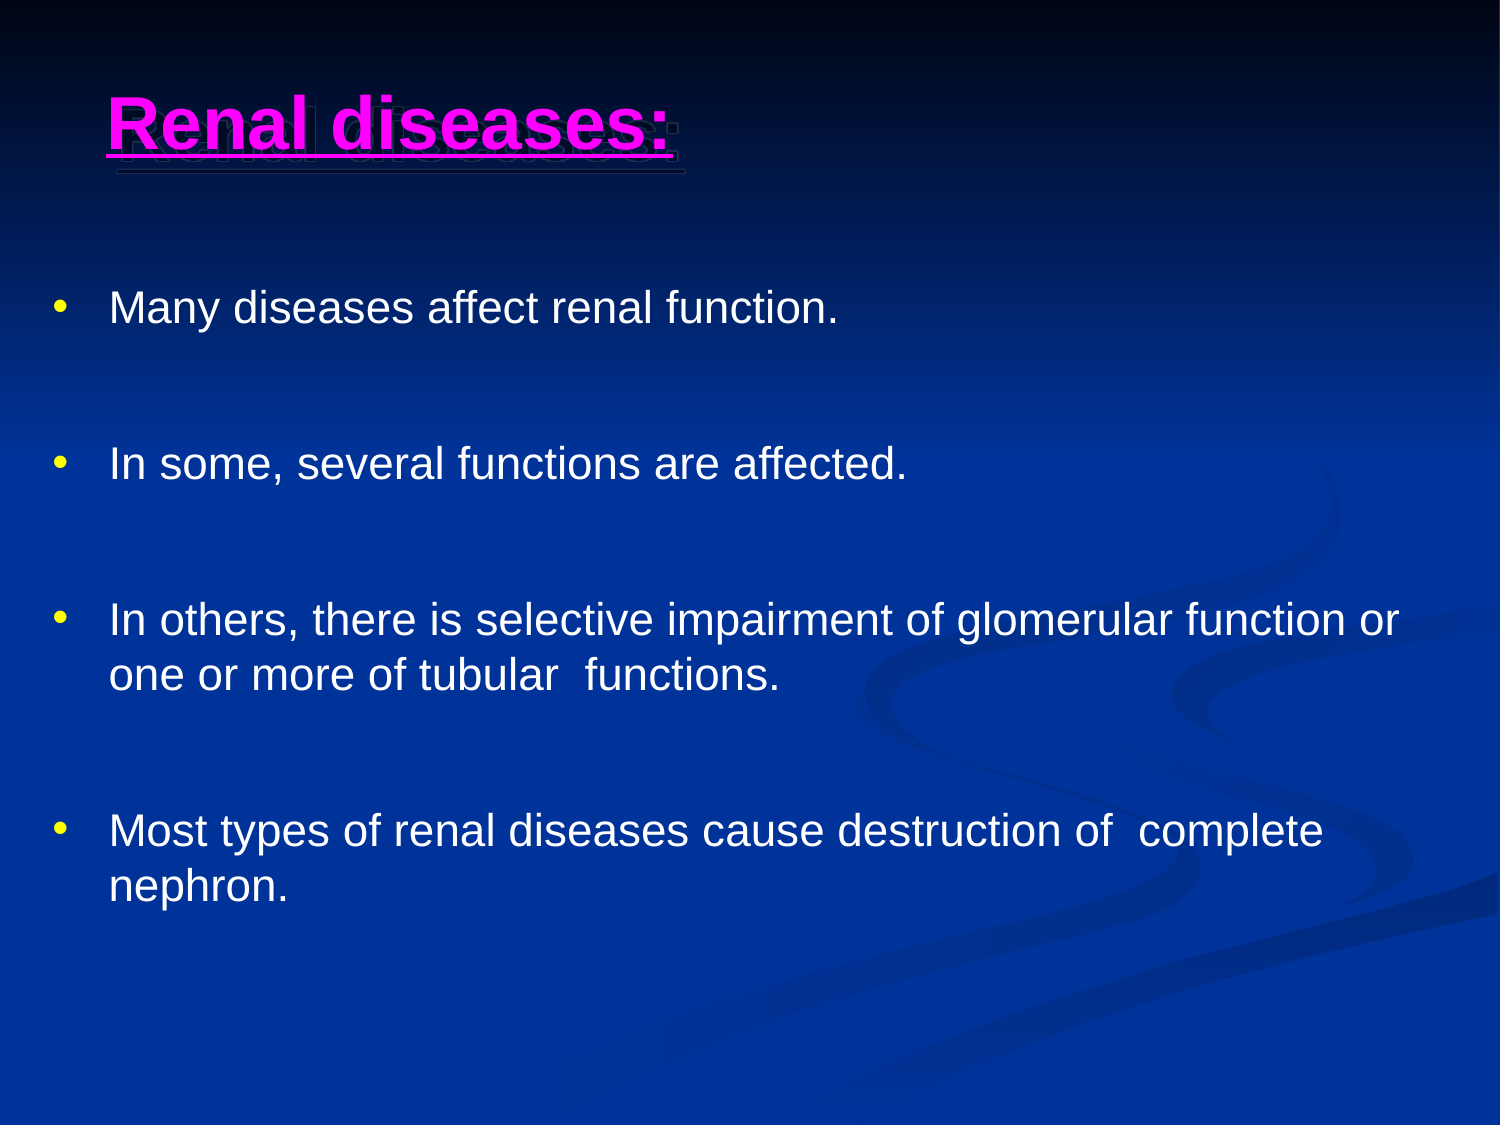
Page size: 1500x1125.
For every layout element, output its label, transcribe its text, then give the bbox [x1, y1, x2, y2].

text_box Renal diseases: [91, 67, 689, 173]
text_box Many diseases affect renal function. In some, several functions are affected. In others, there is selective impairment of glomerular function or one or more of tubular functions. Most types of renal diseases cause destruction of complete nephron. [37, 270, 1438, 918]
